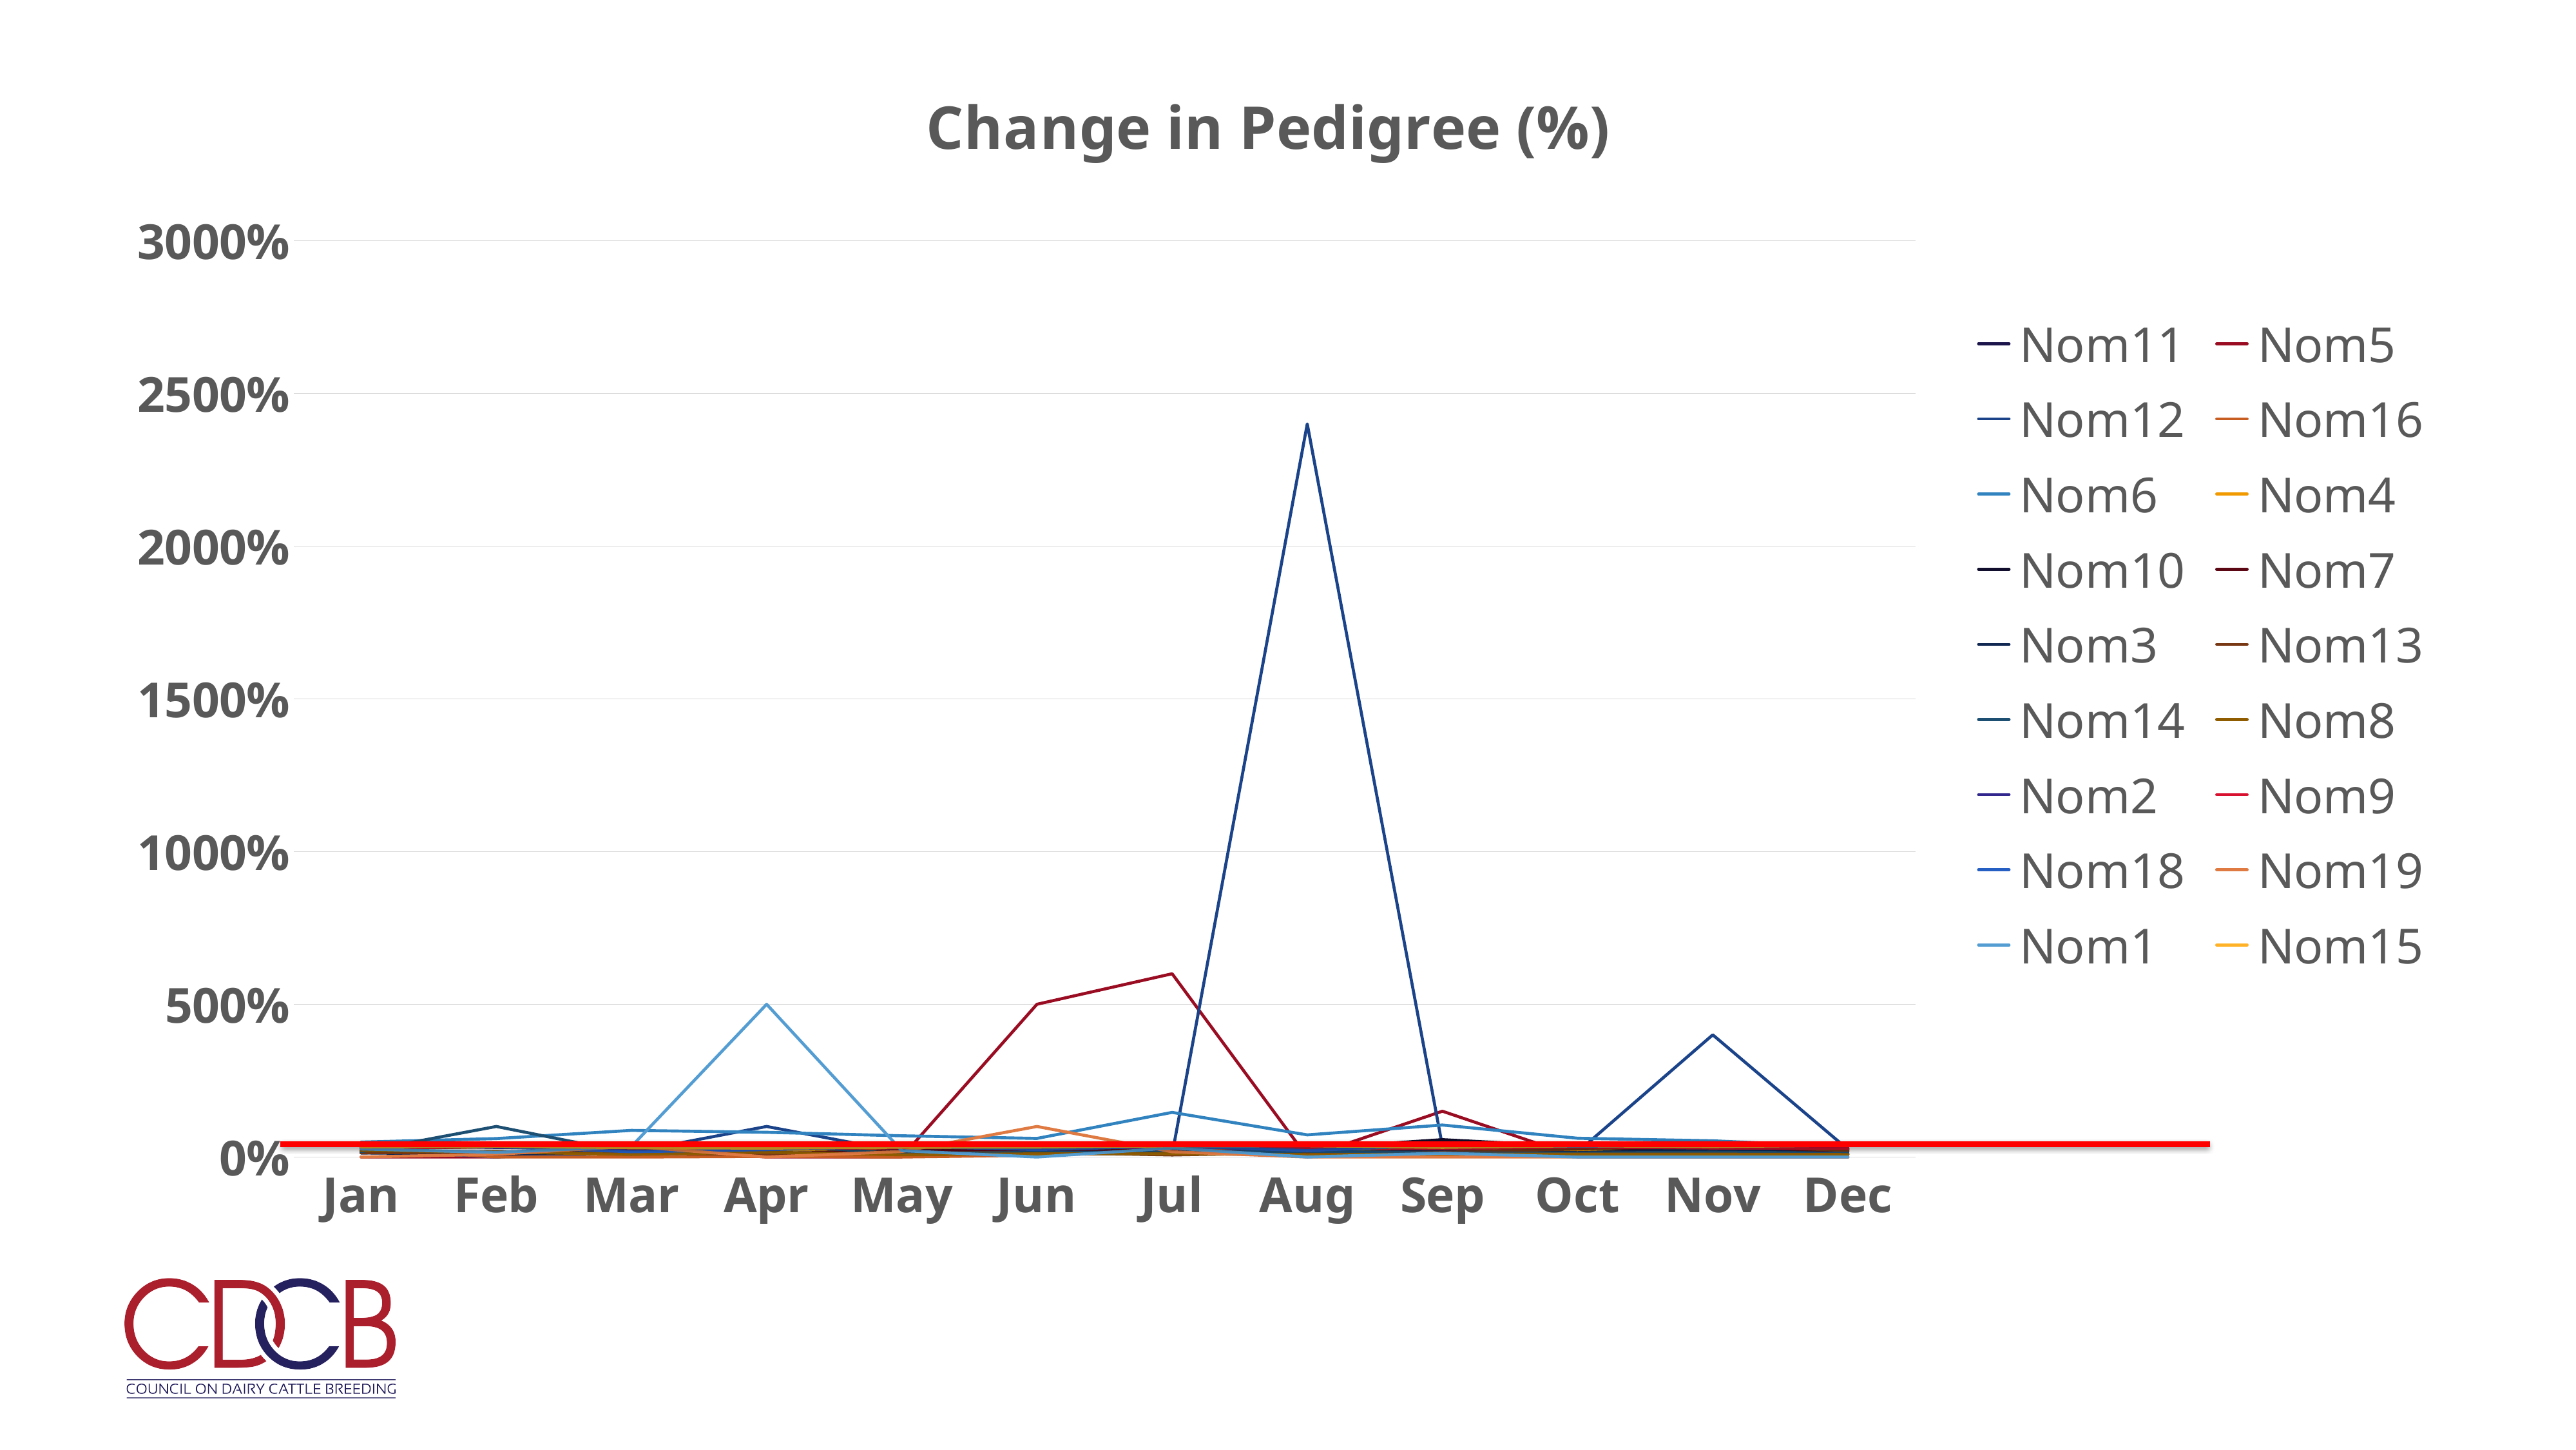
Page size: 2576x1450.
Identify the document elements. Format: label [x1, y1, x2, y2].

picture [106, 1251, 414, 1447]
chart [90, 38, 2447, 1251]
